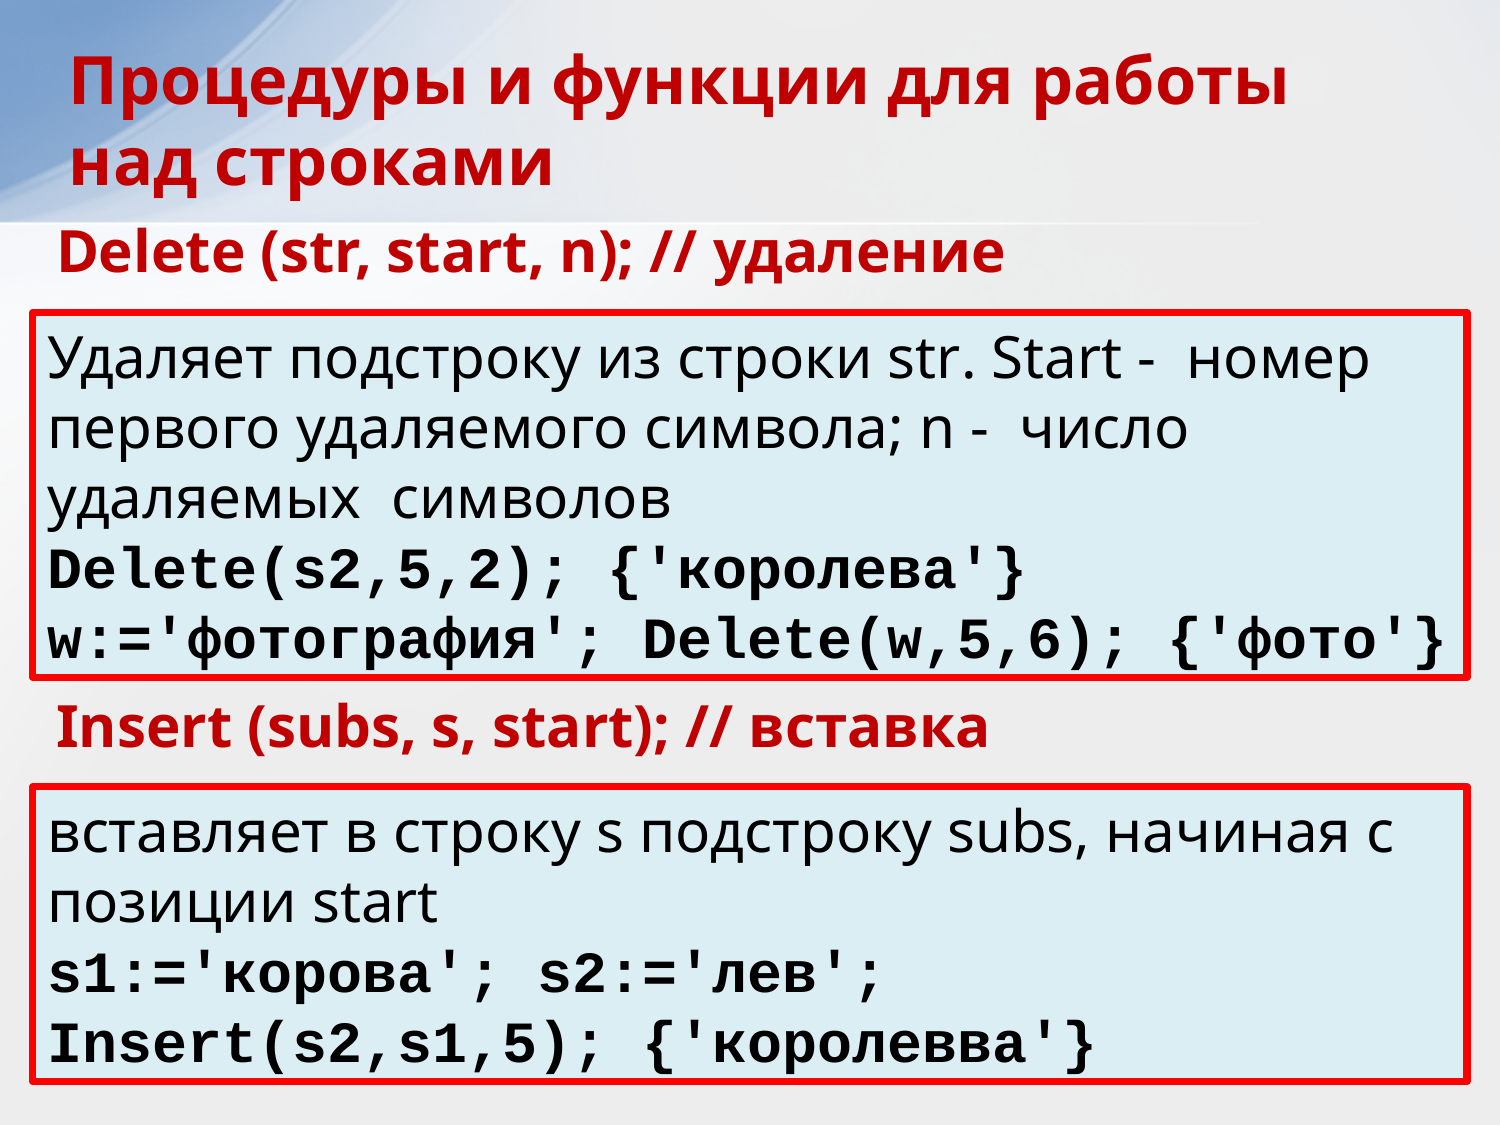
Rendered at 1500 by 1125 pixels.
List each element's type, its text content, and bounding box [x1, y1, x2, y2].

picture [0, 0, 1500, 1125]
text_box Удаляет подстроку из строки str. Start - номер первого удаляемого символа; n - число удаляемых символов Delete(s2,5,2); {'королева'} w:='фотография'; Delete(w,5,6); {'фото'} [32, 312, 1467, 678]
text_box вставляет в строку s подстроку subs, начиная с позиции start s1:='корова'; s2:='лев'; Insert(s2,s1,5); {'королевва'} [32, 786, 1467, 1082]
text_box Delete (str, start, n); // удаление [41, 207, 1433, 292]
text_box Insert (subs, s, start); // вставка [41, 681, 1433, 766]
text_box Процедуры и функции для работы над строками [54, 30, 1446, 206]
